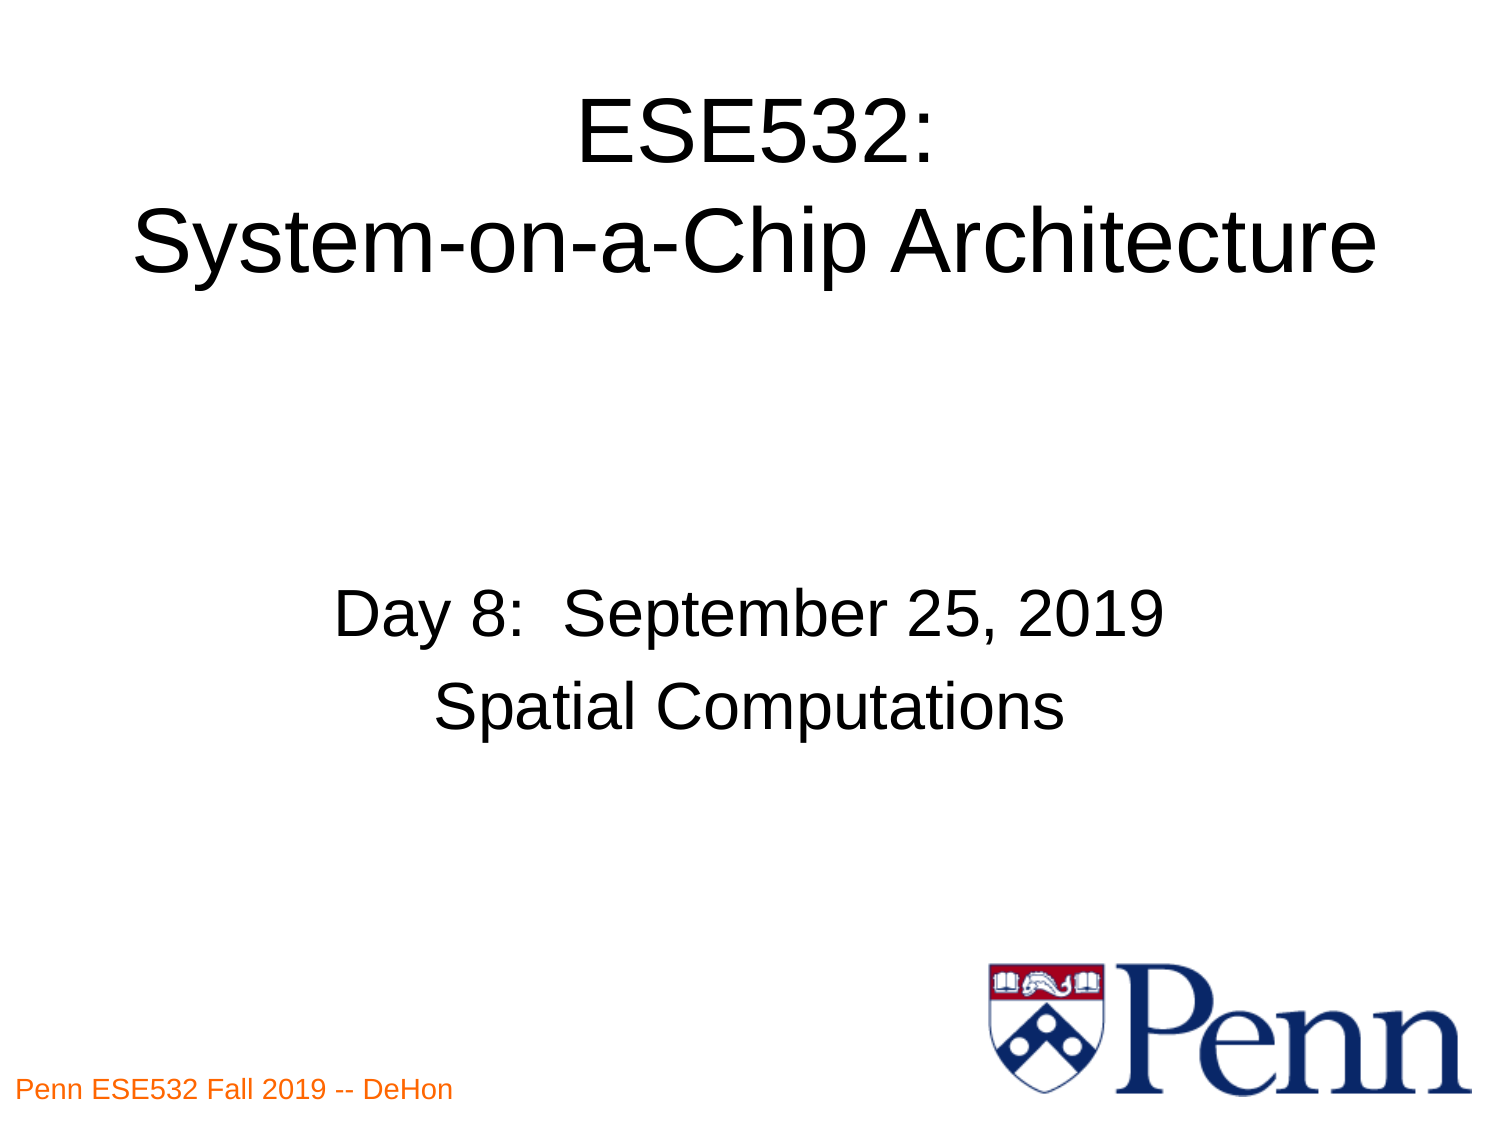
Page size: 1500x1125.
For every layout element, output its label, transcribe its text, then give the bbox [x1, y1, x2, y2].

title ESE532: System-on-a-Chip Architecture [99, 87, 1413, 276]
slide_number Penn ESE532 Fall 2019 -- DeHon [0, 1062, 688, 1125]
subtitle Day 8: September 25, 2019 Spatial Computations [224, 562, 1276, 851]
picture [987, 962, 1473, 1098]
